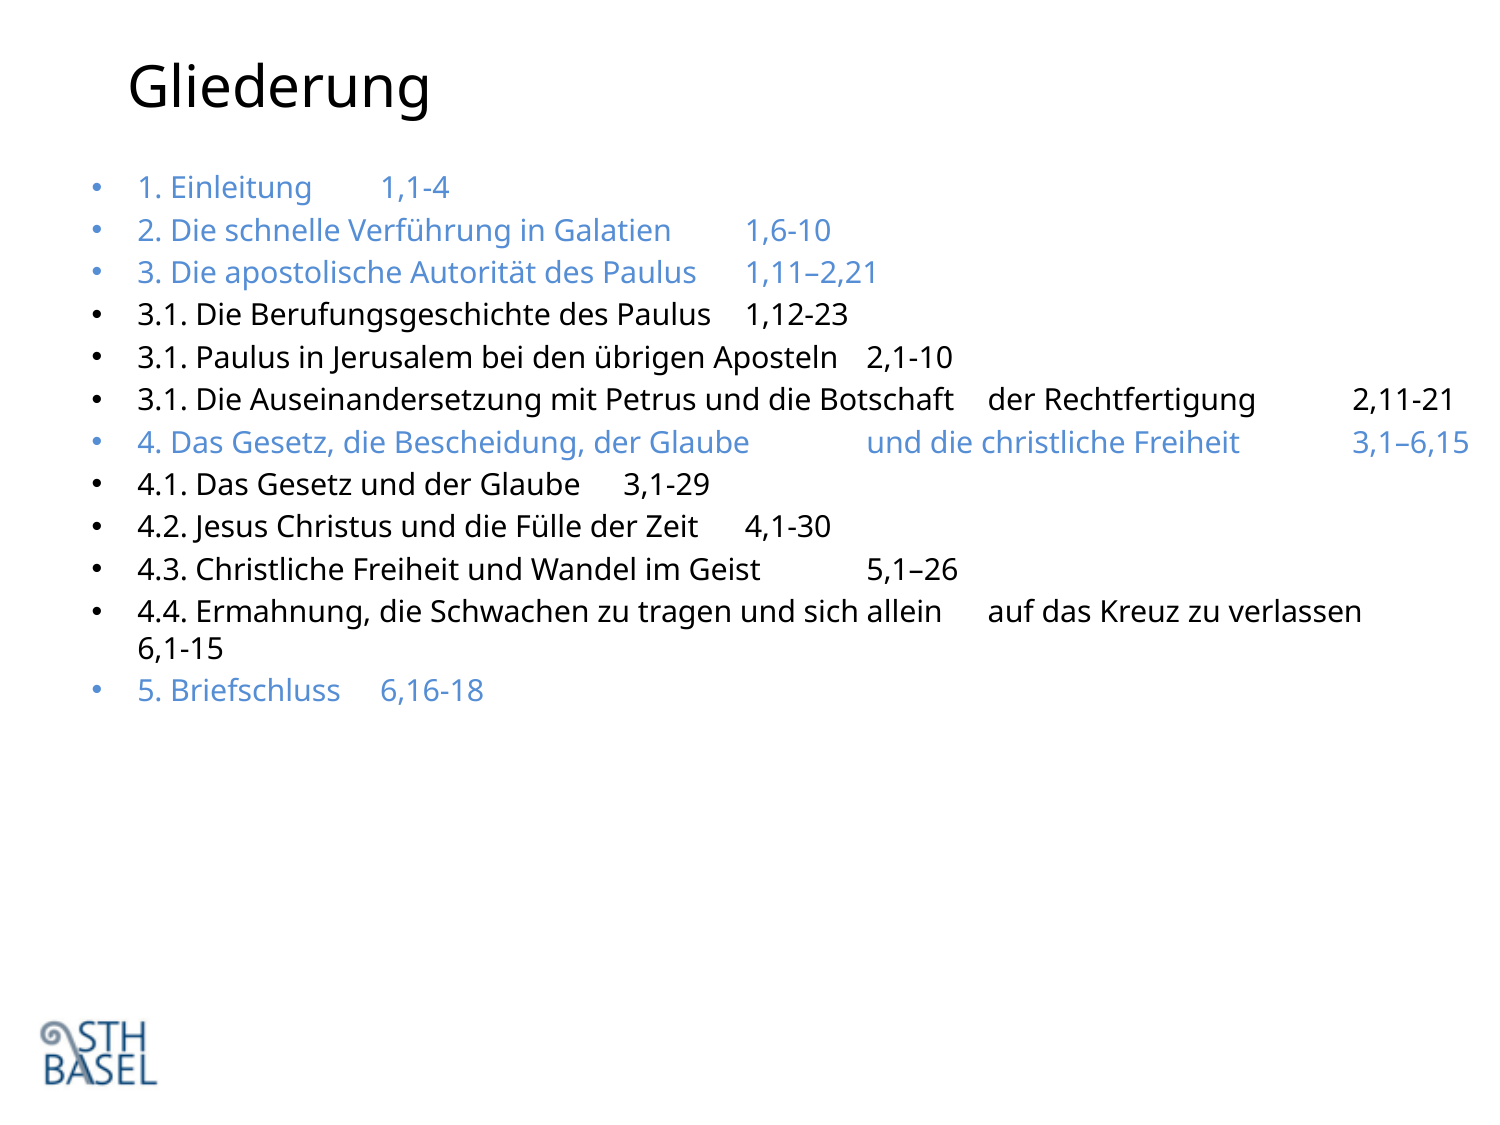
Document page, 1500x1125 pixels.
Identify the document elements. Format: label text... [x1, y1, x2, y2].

list 1. Einleitung 1,1-4 2. Die schnelle Verführung in Galatien 1,6-10 3. Die apostolische Autorität des Paulus 1,11–2,21 3.1. Die Berufungsgeschichte des Paulus 1,12-23 3.1. Paulus in Jerusalem bei den übrigen Aposteln 2,1-10 3.1. Die Auseinandersetzung mit Petrus und die Botschaft der Rechtfertigung 2,11-21 4. Das Gesetz, die Bescheidung, der Glaube und die christliche Freiheit 3,1–6,15 4.1. Das Gesetz und der Glaube 3,1-29 4.2. Jesus Christus und die Fülle der Zeit 4,1-30 4.3. Christliche Freiheit und Wandel im Geist 5,1–26 4.4. Ermahnung, die Schwachen zu tragen und sich allein auf das Kreuz zu verlassen 6,1-15 5. Briefschluss 6,16-18 [76, 160, 1500, 1071]
title Gliederung [112, 31, 1412, 138]
picture [0, 999, 187, 1125]
